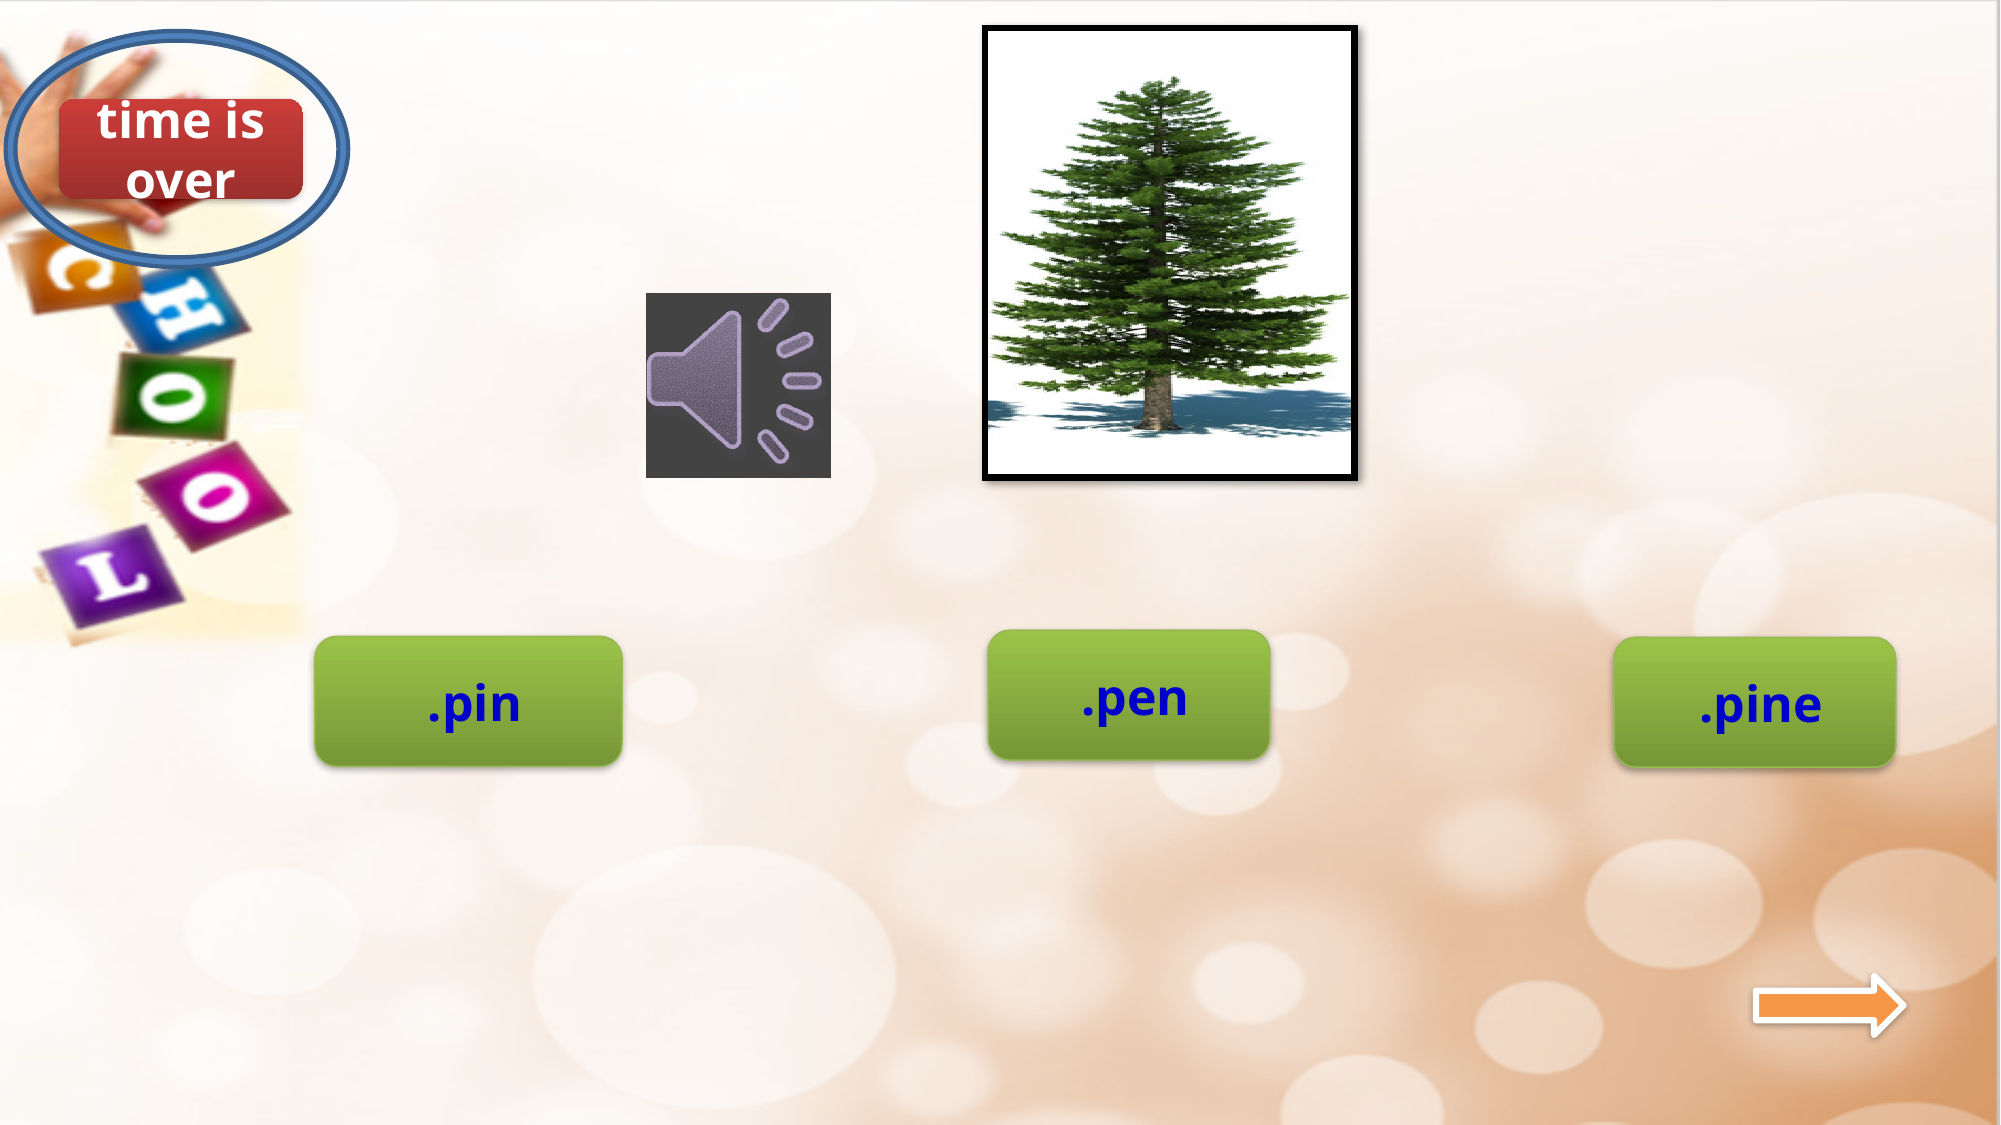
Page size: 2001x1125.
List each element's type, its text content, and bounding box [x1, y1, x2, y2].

text_box [3, 28, 351, 270]
text_box time is over [58, 98, 304, 200]
picture [0, 0, 2001, 1125]
text_box pine. [1613, 636, 1897, 769]
text_box pen. [987, 629, 1271, 761]
text_box [1752, 972, 1907, 1038]
text_box pin. [314, 635, 623, 768]
